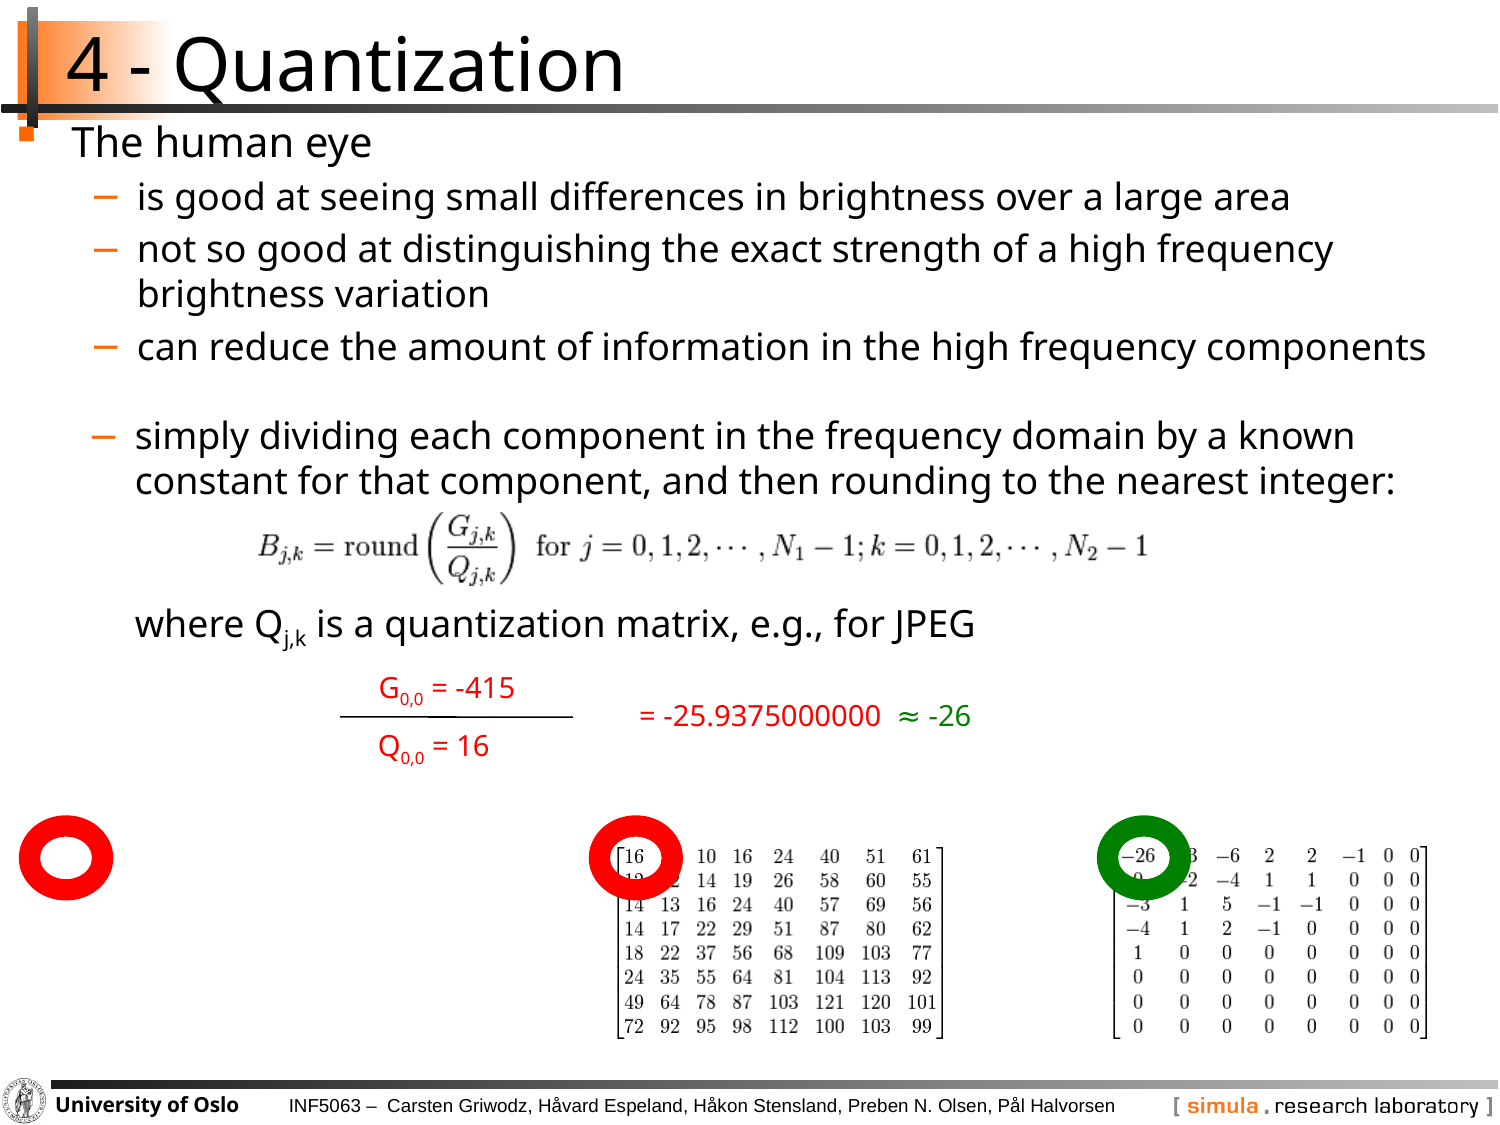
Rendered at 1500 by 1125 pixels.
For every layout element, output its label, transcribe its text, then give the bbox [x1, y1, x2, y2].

text_box G0,0 = -415 [363, 661, 531, 715]
text_box = -25.9375000000 ≈ -26 [624, 689, 987, 740]
picture [617, 847, 943, 1039]
text_box [1009, 798, 1500, 1055]
picture [1044, 805, 1485, 1041]
picture [2, 1078, 54, 1124]
text_box simply dividing each component in the frequency domain by a known constant for that component, and then rounding to the nearest integer: where Qj,k is a quantization matrix, e.g., for JPEG [0, 404, 1499, 705]
picture [1171, 1093, 1495, 1121]
list The human eye is good at seeing small differences in brightness over a large area not so good at distinguishing the exact strength of a high frequency brightness variation can reduce the amount of information in the high frequency components [0, 107, 1500, 439]
picture [256, 512, 1148, 586]
text_box Q0,0 = 16 [363, 727, 505, 775]
text_box [588, 815, 681, 895]
text_box [18, 815, 114, 901]
title 4 - Quantization [51, 20, 1495, 107]
